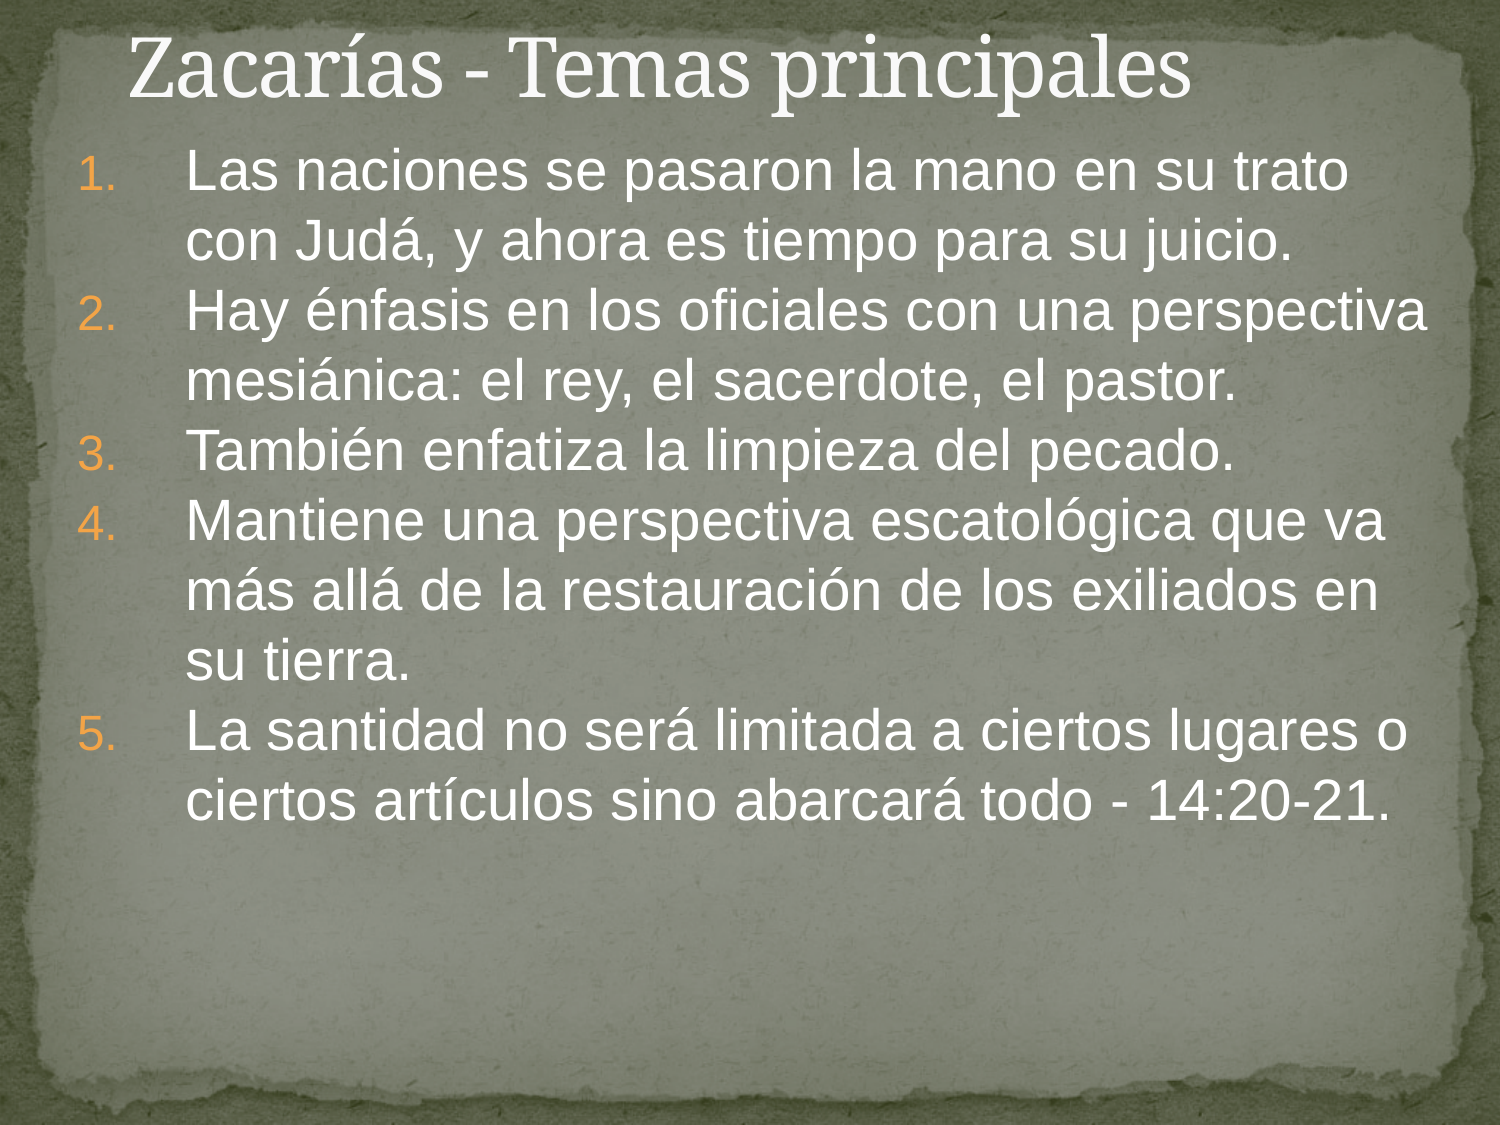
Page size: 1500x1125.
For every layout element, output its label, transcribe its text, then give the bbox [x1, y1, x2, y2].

title Zacarías - Temas principales [112, 0, 1388, 122]
list Las naciones se pasaron la mano en su trato con Judá, y ahora es tiempo para su juicio. Hay énfasis en los oficiales con una perspectiva mesiánica: el rey, el sacerdote, el pastor. También enfatiza la limpieza del pecado. Mantiene una perspectiva escatológica que va más allá de la restauración de los exiliados en su tierra. La santidad no será limitada a ciertos lugares o ciertos artículos sino abarcará todo - 14:20-21. [62, 125, 1450, 1125]
